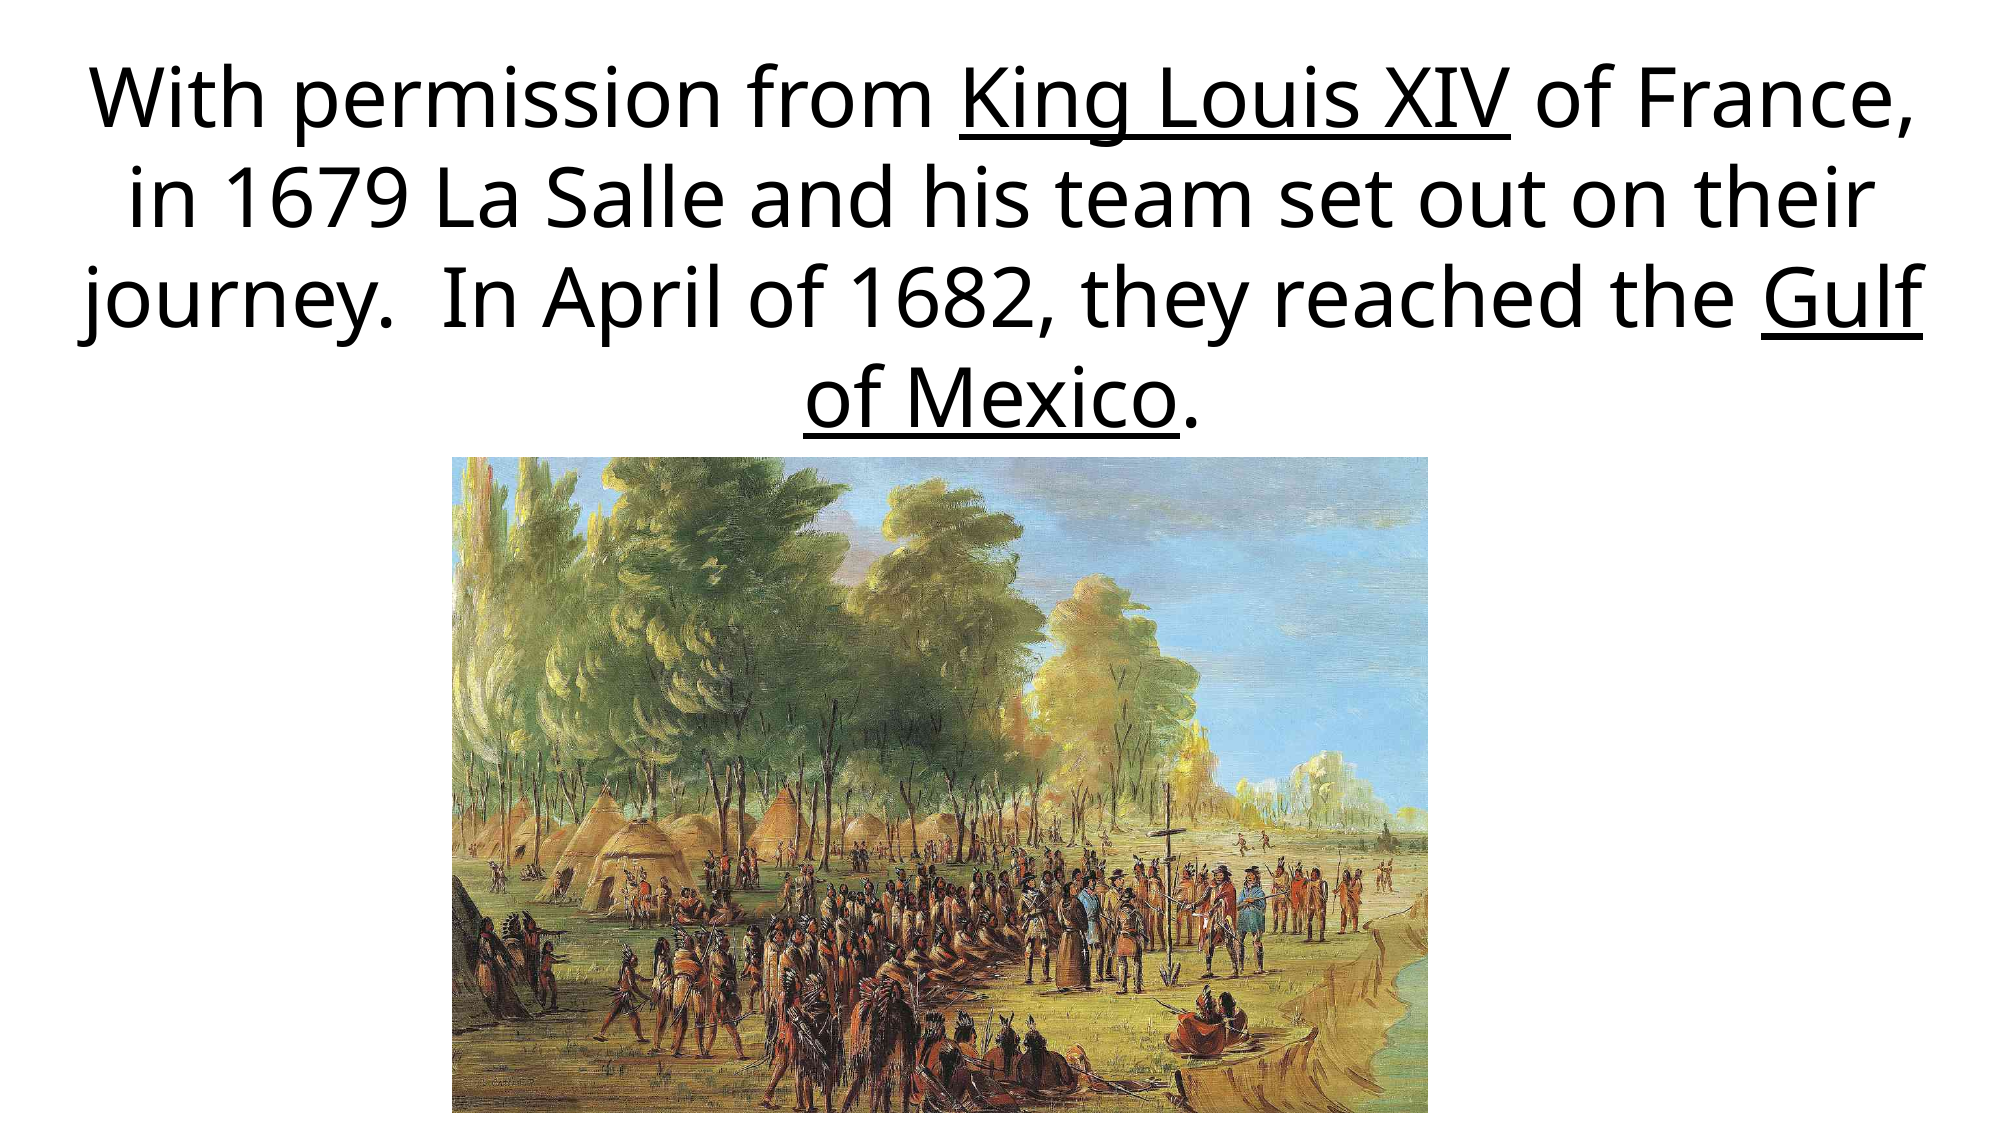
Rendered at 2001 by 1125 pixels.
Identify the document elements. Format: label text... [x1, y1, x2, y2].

picture [451, 457, 1428, 1114]
text_box With permission from King Louis XIV of France, in 1679 La Salle and his team set out on their journey. In April of 1682, they reached the Gulf of Mexico. [51, 36, 1955, 452]
